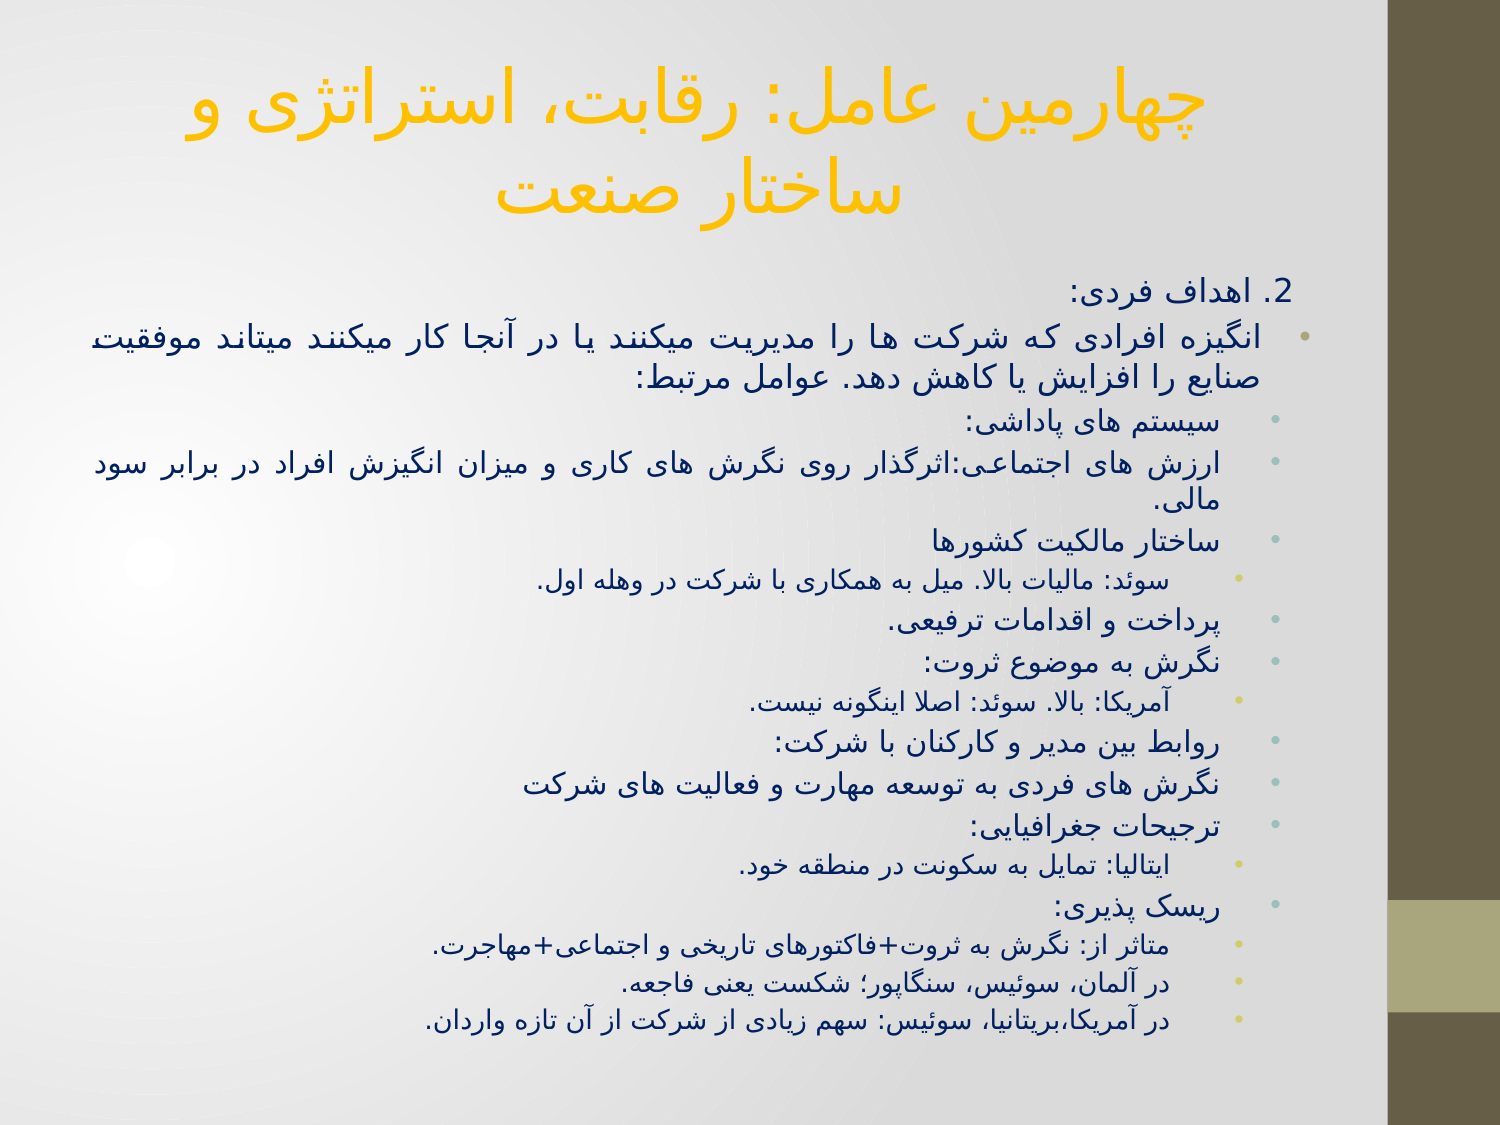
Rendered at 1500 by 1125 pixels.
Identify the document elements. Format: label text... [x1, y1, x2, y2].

list 2. اهداف فردی: انگیزه افرادی که شرکت ها را مدیریت میکنند یا در آنجا کار میکنند میتاند موفقیت صنایع را افزایش یا کاهش دهد. عوامل مرتبط: سیستم های پاداشی: ارزش های اجتماعی:اثرگذار روی نگرش های کاری و میزان انگیزش افراد در برابر سود مالی. ساختار مالکیت کشورها سوئد: مالیات بالا. میل به همکاری با شرکت در وهله اول. پرداخت و اقدامات ترفیعی. نگرش به موضوع ثروت: آمریکا: بالا. سوئد: اصلا اینگونه نیست. روابط بین مدیر و کارکنان با شرکت: نگرش های فردی به توسعه مهارت و فعالیت های شرکت ترجیحات جغرافیایی: ایتالیا: تمایل به سکونت در منطقه خود. ریسک پذیری: متاثر از: نگرش به ثروت+فاکتورهای تاریخی و اجتماعی+مهاجرت. در آلمان، سوئیس، سنگاپور؛ شکست یعنی فاجعه. در آمریکا،‌بریتانیا، سوئیس: سهم زیادی از شرکت از آن تازه واردان. [75, 262, 1325, 1050]
title چهارمین عامل: رقابت، استراتژی و ساختار صنعت [75, 45, 1325, 233]
